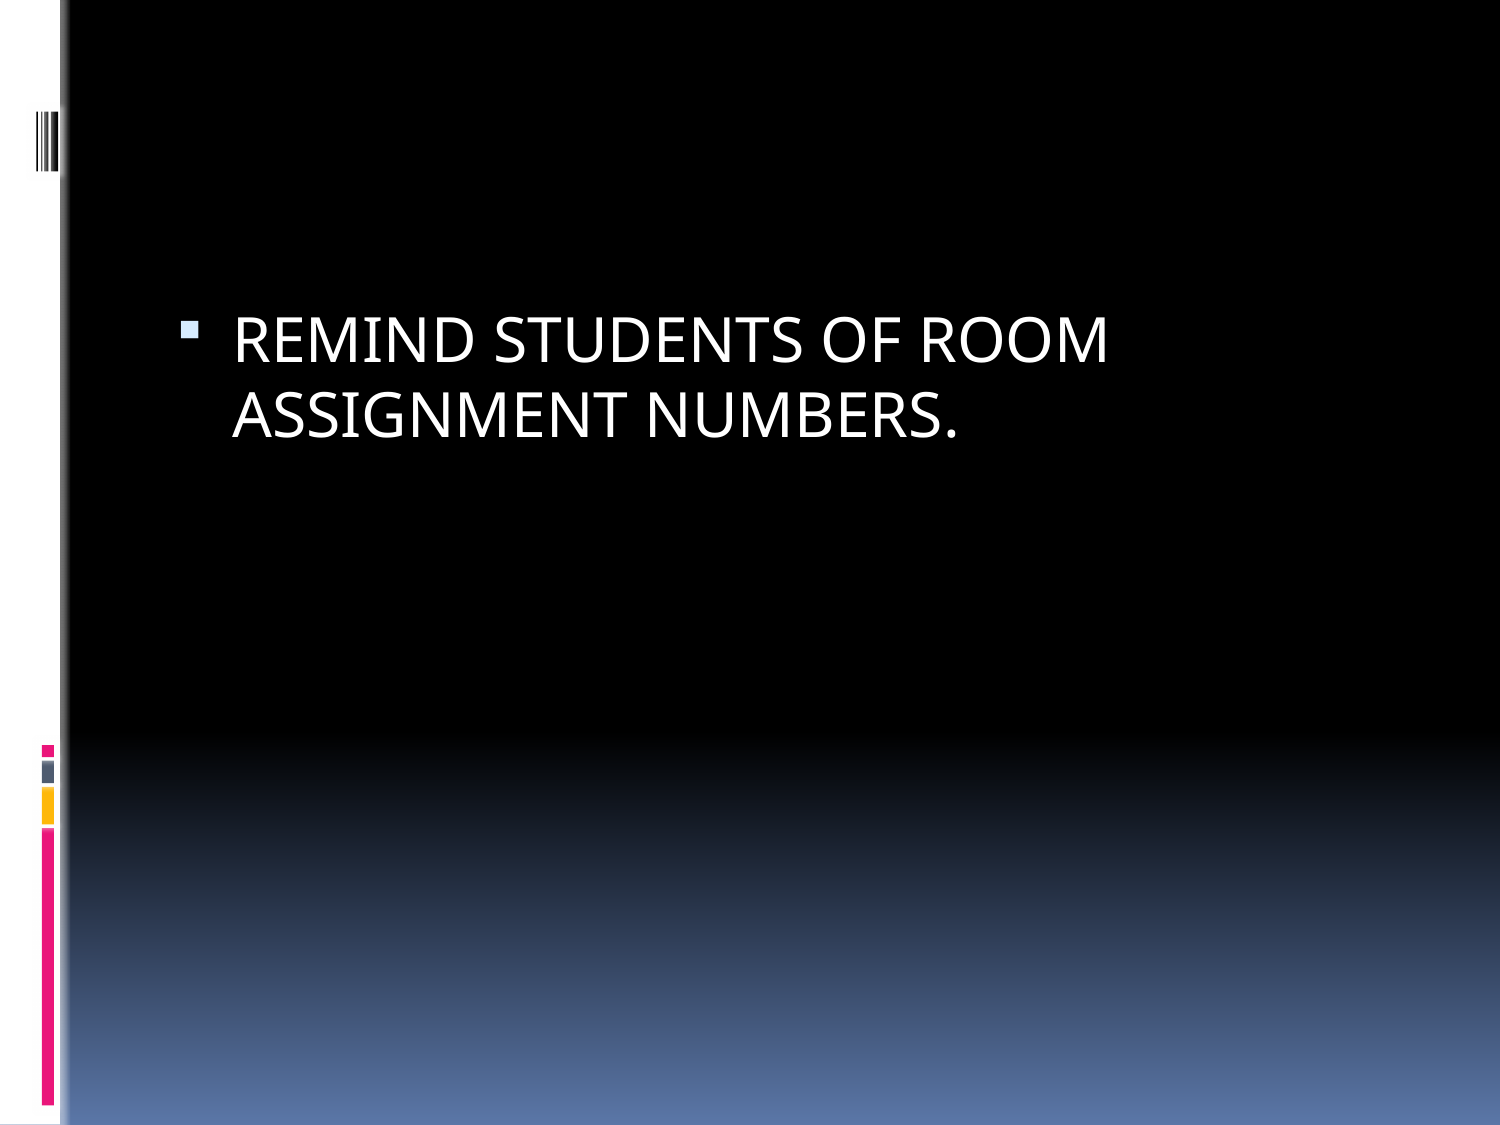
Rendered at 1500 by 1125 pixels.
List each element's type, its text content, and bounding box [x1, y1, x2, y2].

list REMIND STUDENTS OF ROOM ASSIGNMENT NUMBERS. [150, 292, 1425, 1043]
